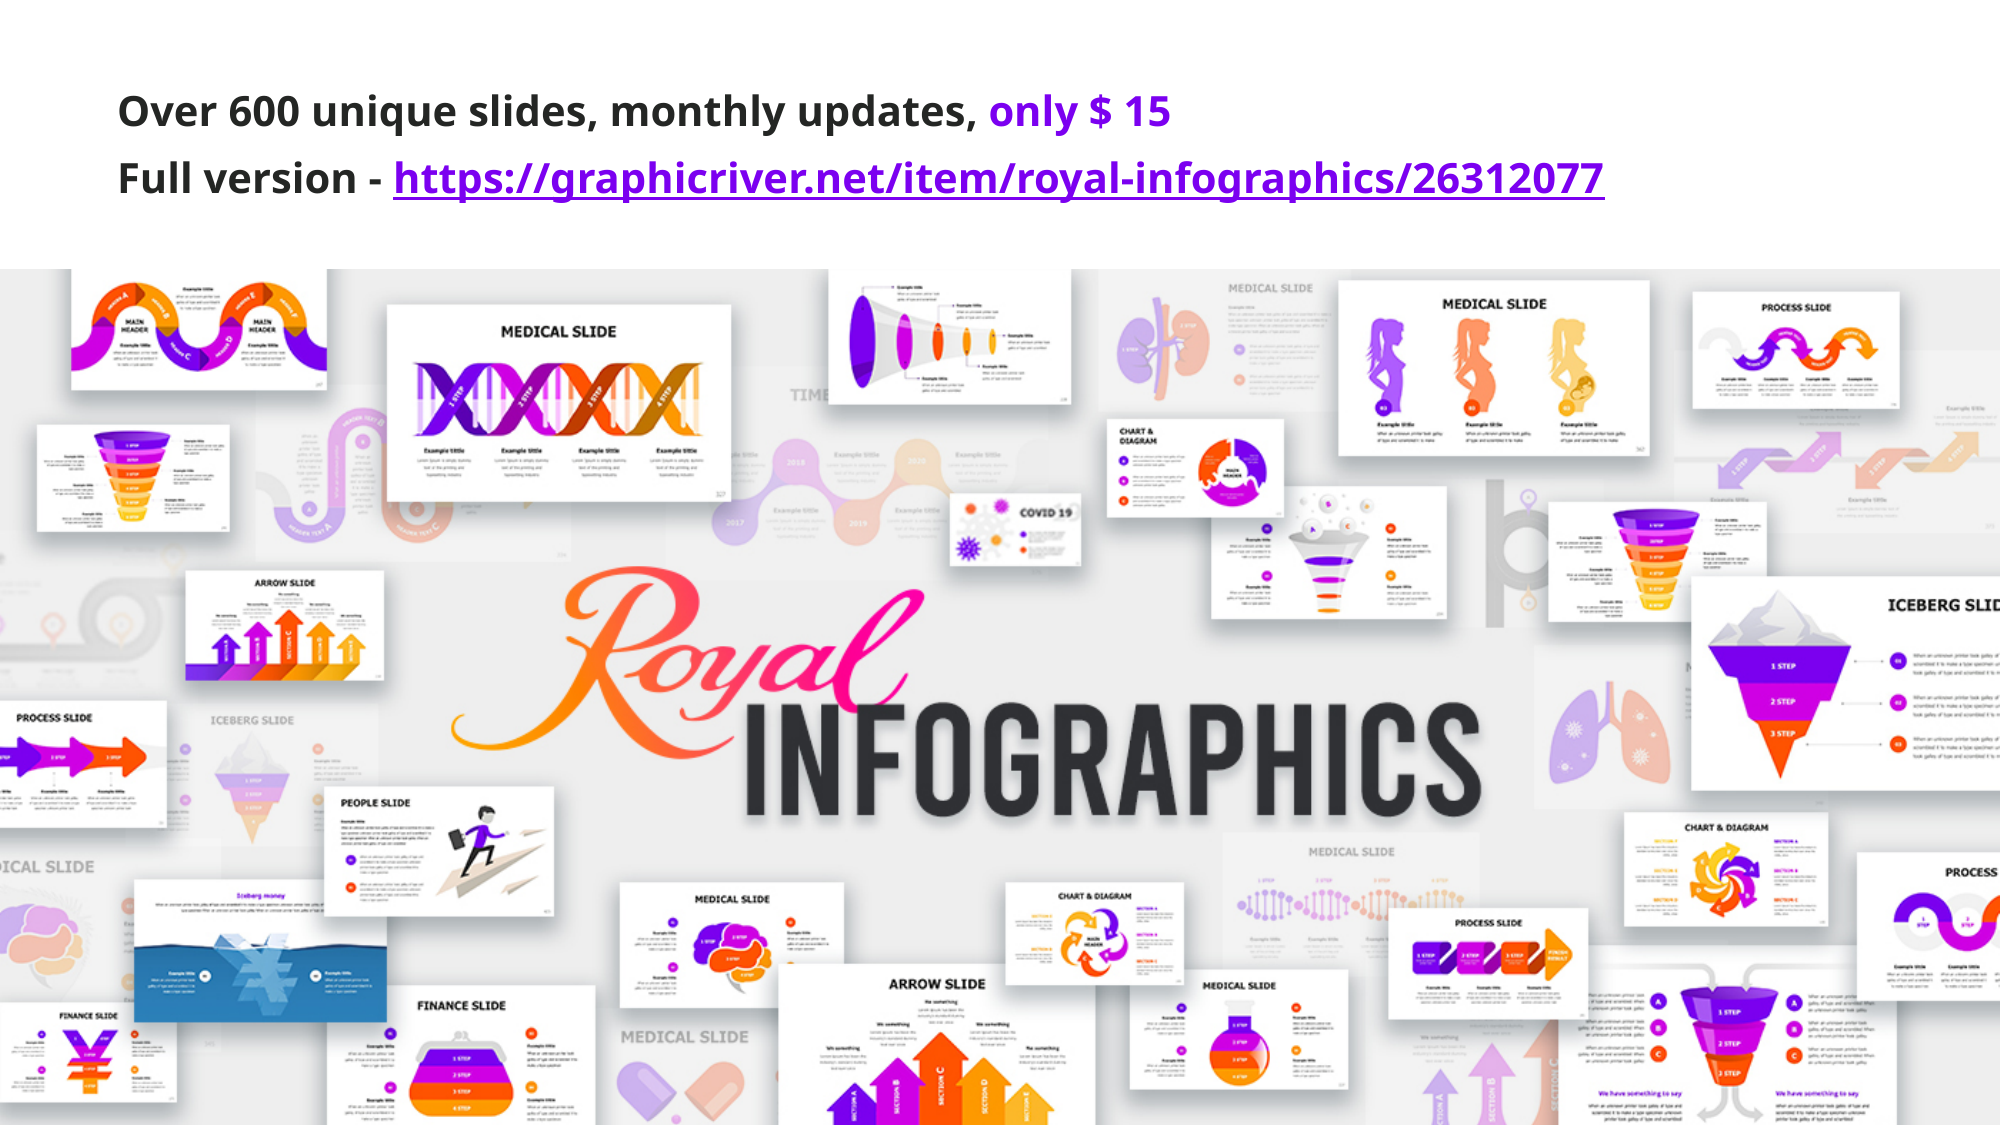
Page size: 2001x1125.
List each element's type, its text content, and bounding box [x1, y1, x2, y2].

picture [0, 269, 2000, 1125]
title Over 600 unique slides, monthly updates, only $ 15 Full version - https://graphicriver.net/item/royal-infographics/26312077 [102, 62, 1907, 209]
